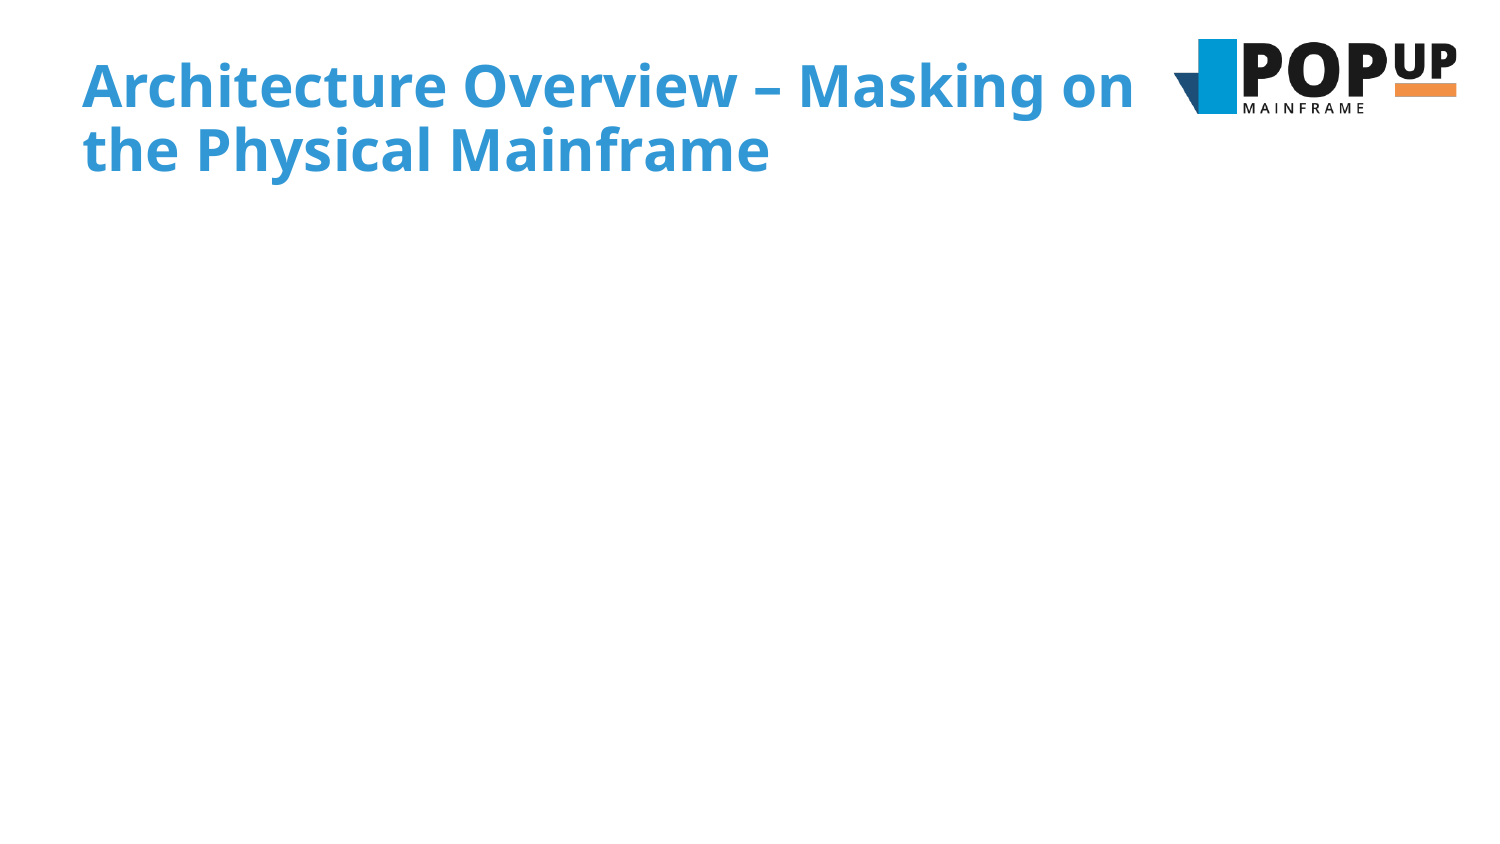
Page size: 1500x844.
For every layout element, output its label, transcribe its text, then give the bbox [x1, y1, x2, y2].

picture [1173, 37, 1457, 115]
text_box Architecture Overview – Masking on the Physical Mainframe [82, 57, 1149, 186]
